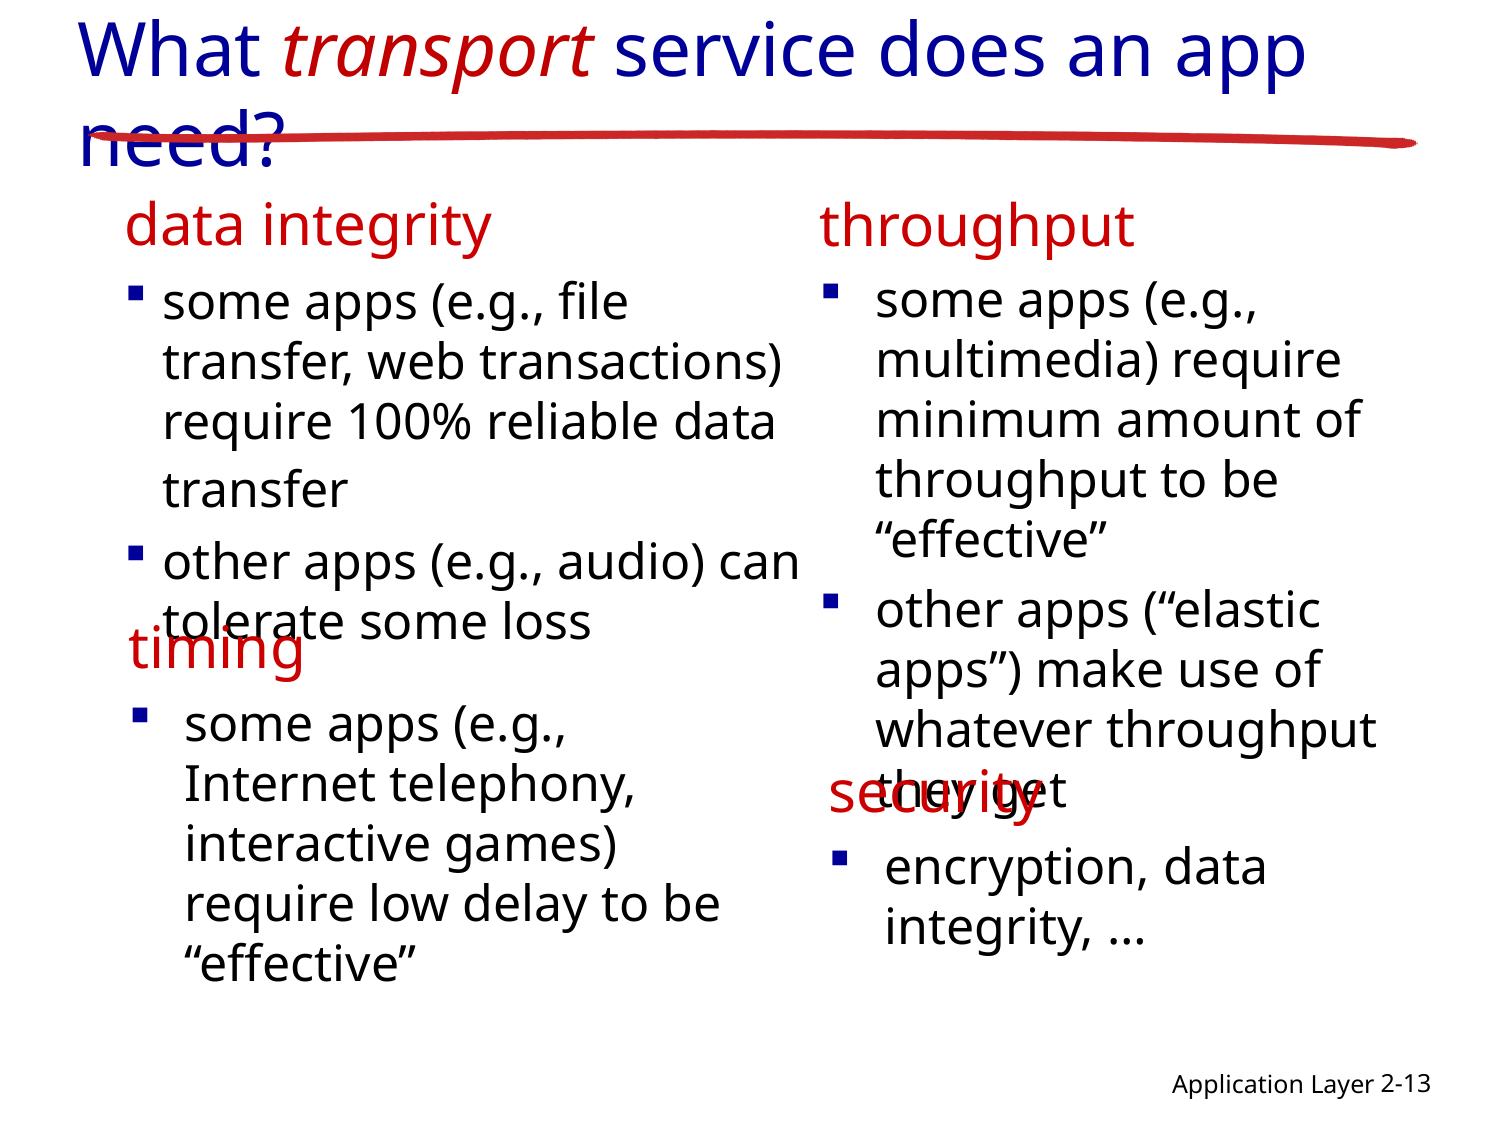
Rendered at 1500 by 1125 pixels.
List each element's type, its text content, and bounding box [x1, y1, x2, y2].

picture [82, 124, 1433, 154]
footer Application Layer [914, 1060, 1391, 1109]
slide_number 2-13 [1365, 1059, 1477, 1106]
text_box security encryption, data integrity, … [813, 747, 1460, 956]
list data integrity some apps (e.g., file transfer, web transactions) require 100% reliable data transfer other apps (e.g., audio) can tolerate some loss [109, 187, 804, 647]
text_box throughput some apps (e.g., multimedia) require minimum amount of throughput to be “effective” other apps (“elastic apps”) make use of whatever throughput they get [804, 180, 1451, 733]
title What transport service does an app need? [62, 0, 1425, 186]
list timing some apps (e.g., Internet telephony, interactive games) require low delay to be “effective” [113, 610, 739, 1012]
